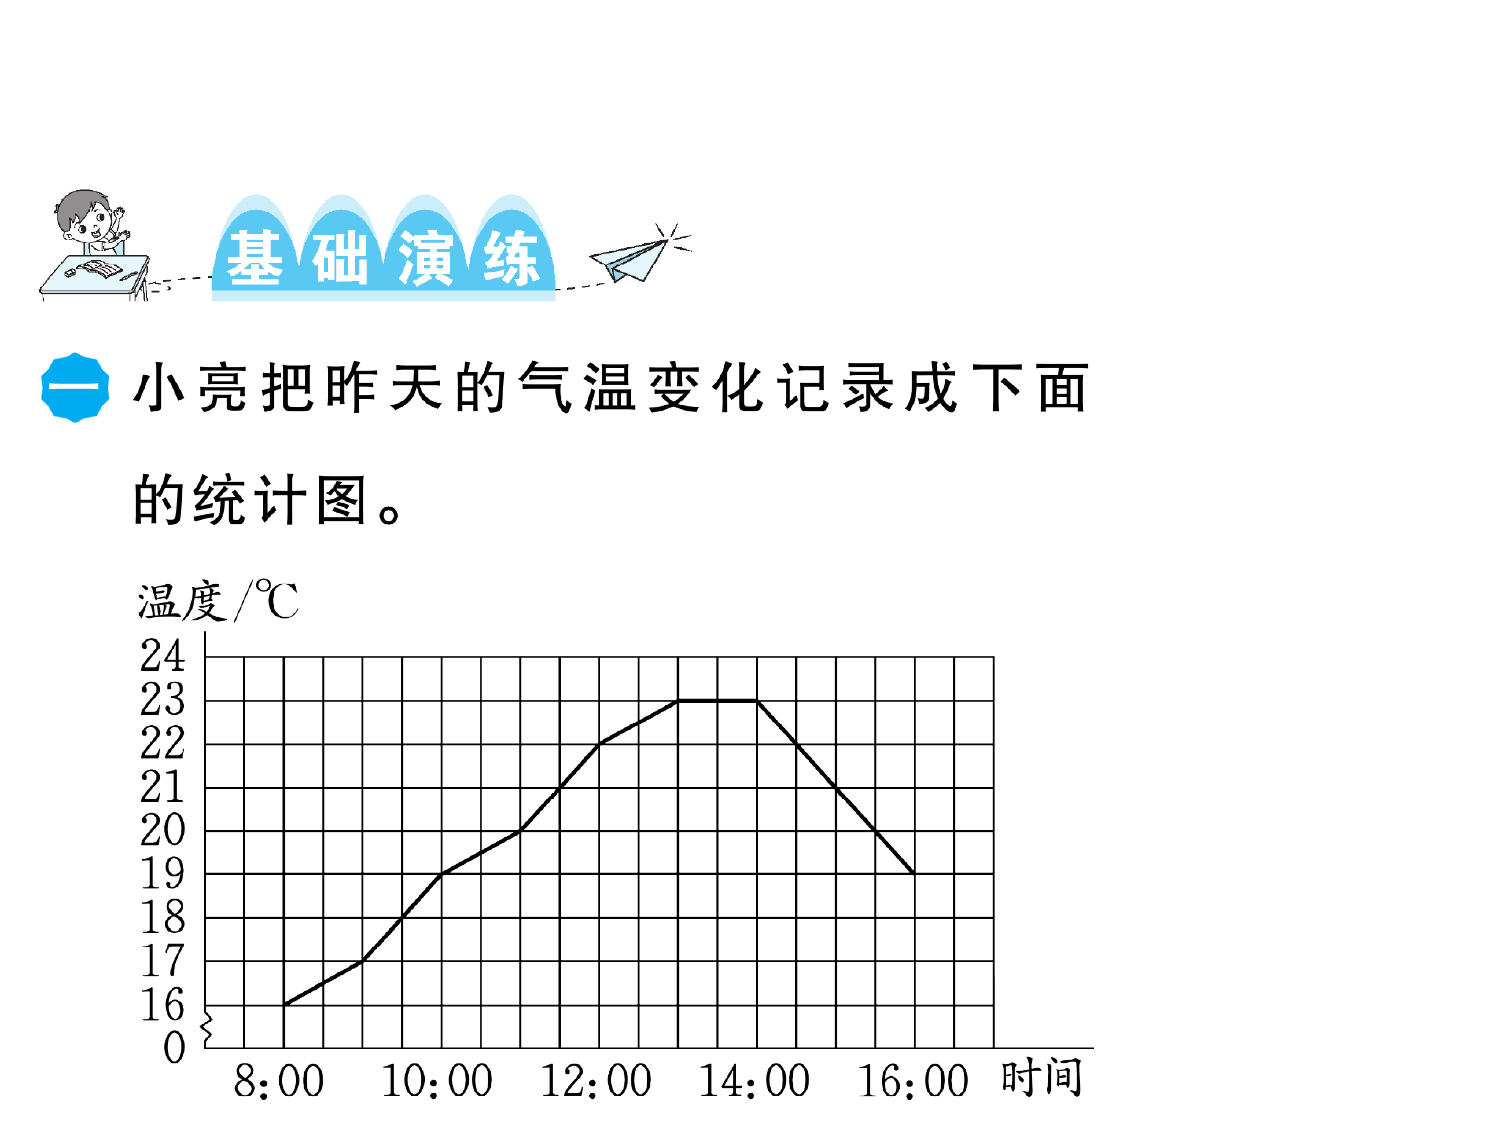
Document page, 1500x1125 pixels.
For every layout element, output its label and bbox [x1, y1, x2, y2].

picture [35, 177, 1103, 1122]
